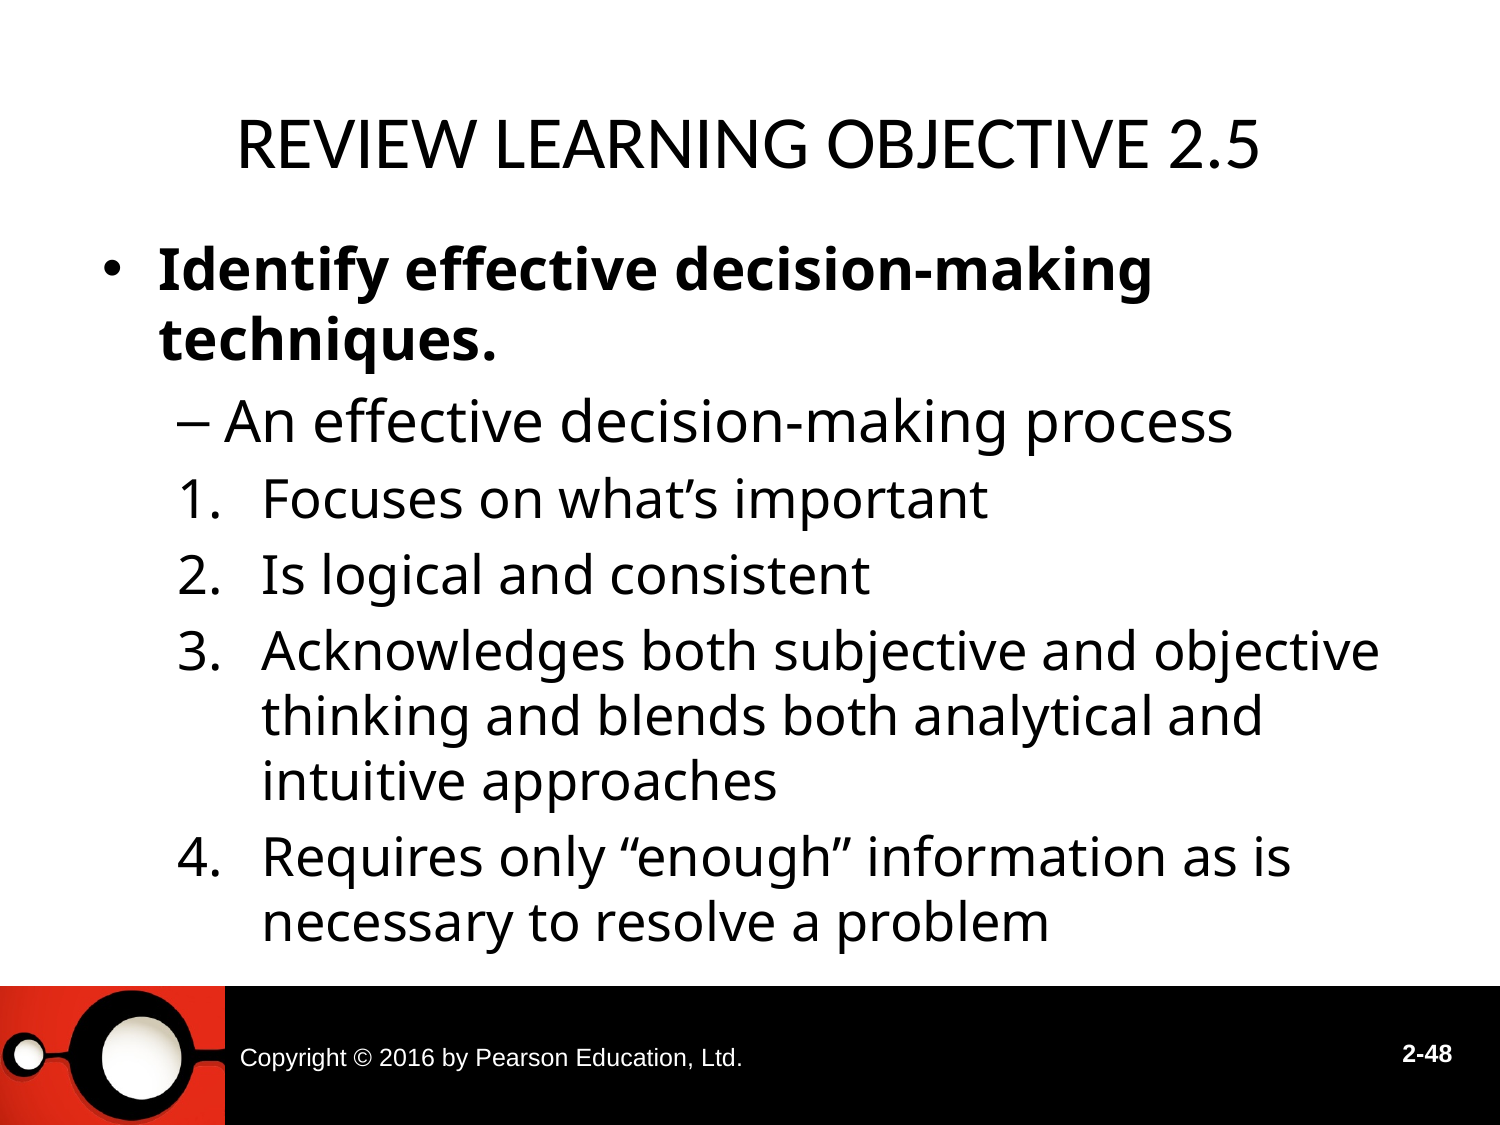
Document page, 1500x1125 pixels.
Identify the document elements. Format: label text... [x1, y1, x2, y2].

footer Copyright © 2016 by Pearson Education, Ltd. [225, 1026, 838, 1087]
text_box Identify effective decision-making techniques. An effective decision-making process Focuses on what’s important Is logical and consistent Acknowledges both subjective and objective thinking and blends both analytical and intuitive approaches Requires only “enough” information as is necessary to resolve a problem [87, 224, 1450, 975]
slide_number 2-48 [1387, 1026, 1500, 1087]
title Review Learning objective 2.5 [112, 45, 1388, 224]
picture [0, 986, 225, 1125]
